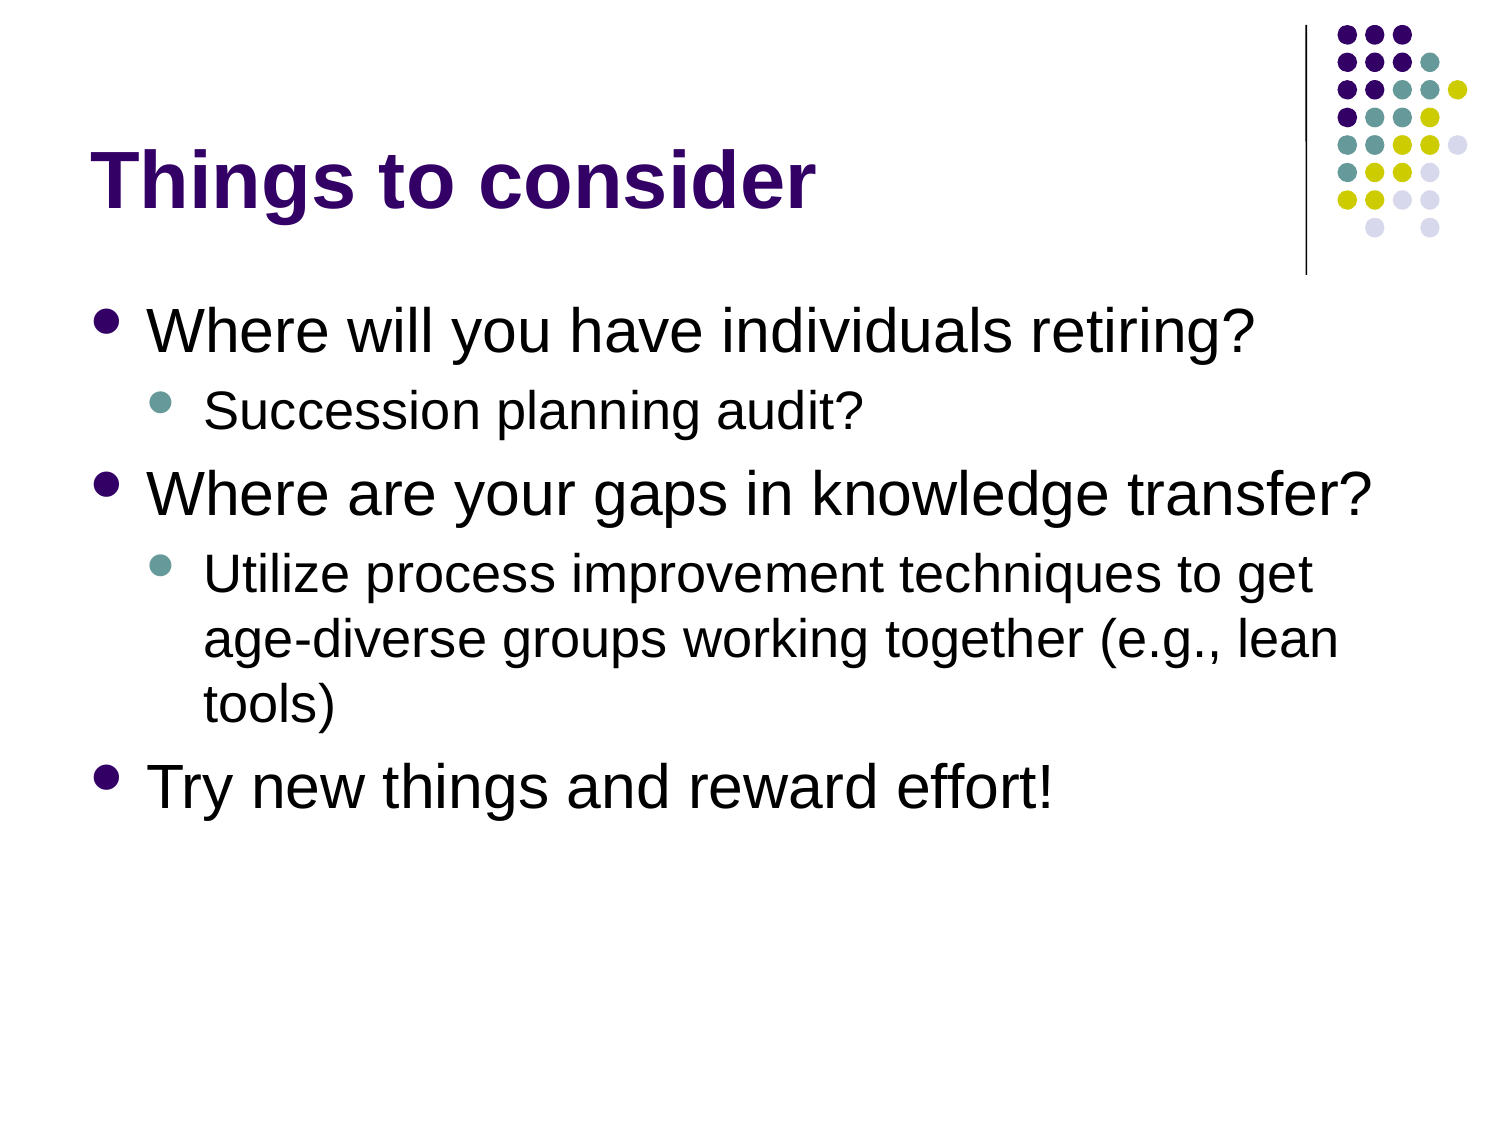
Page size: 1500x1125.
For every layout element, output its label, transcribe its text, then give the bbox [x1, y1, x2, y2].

list Where will you have individuals retiring? Succession planning audit? Where are your gaps in knowledge transfer? Utilize process improvement techniques to get age-diverse groups working together (e.g., lean tools) Try new things and reward effort! [75, 282, 1425, 1006]
title Things to consider [75, 20, 1313, 233]
